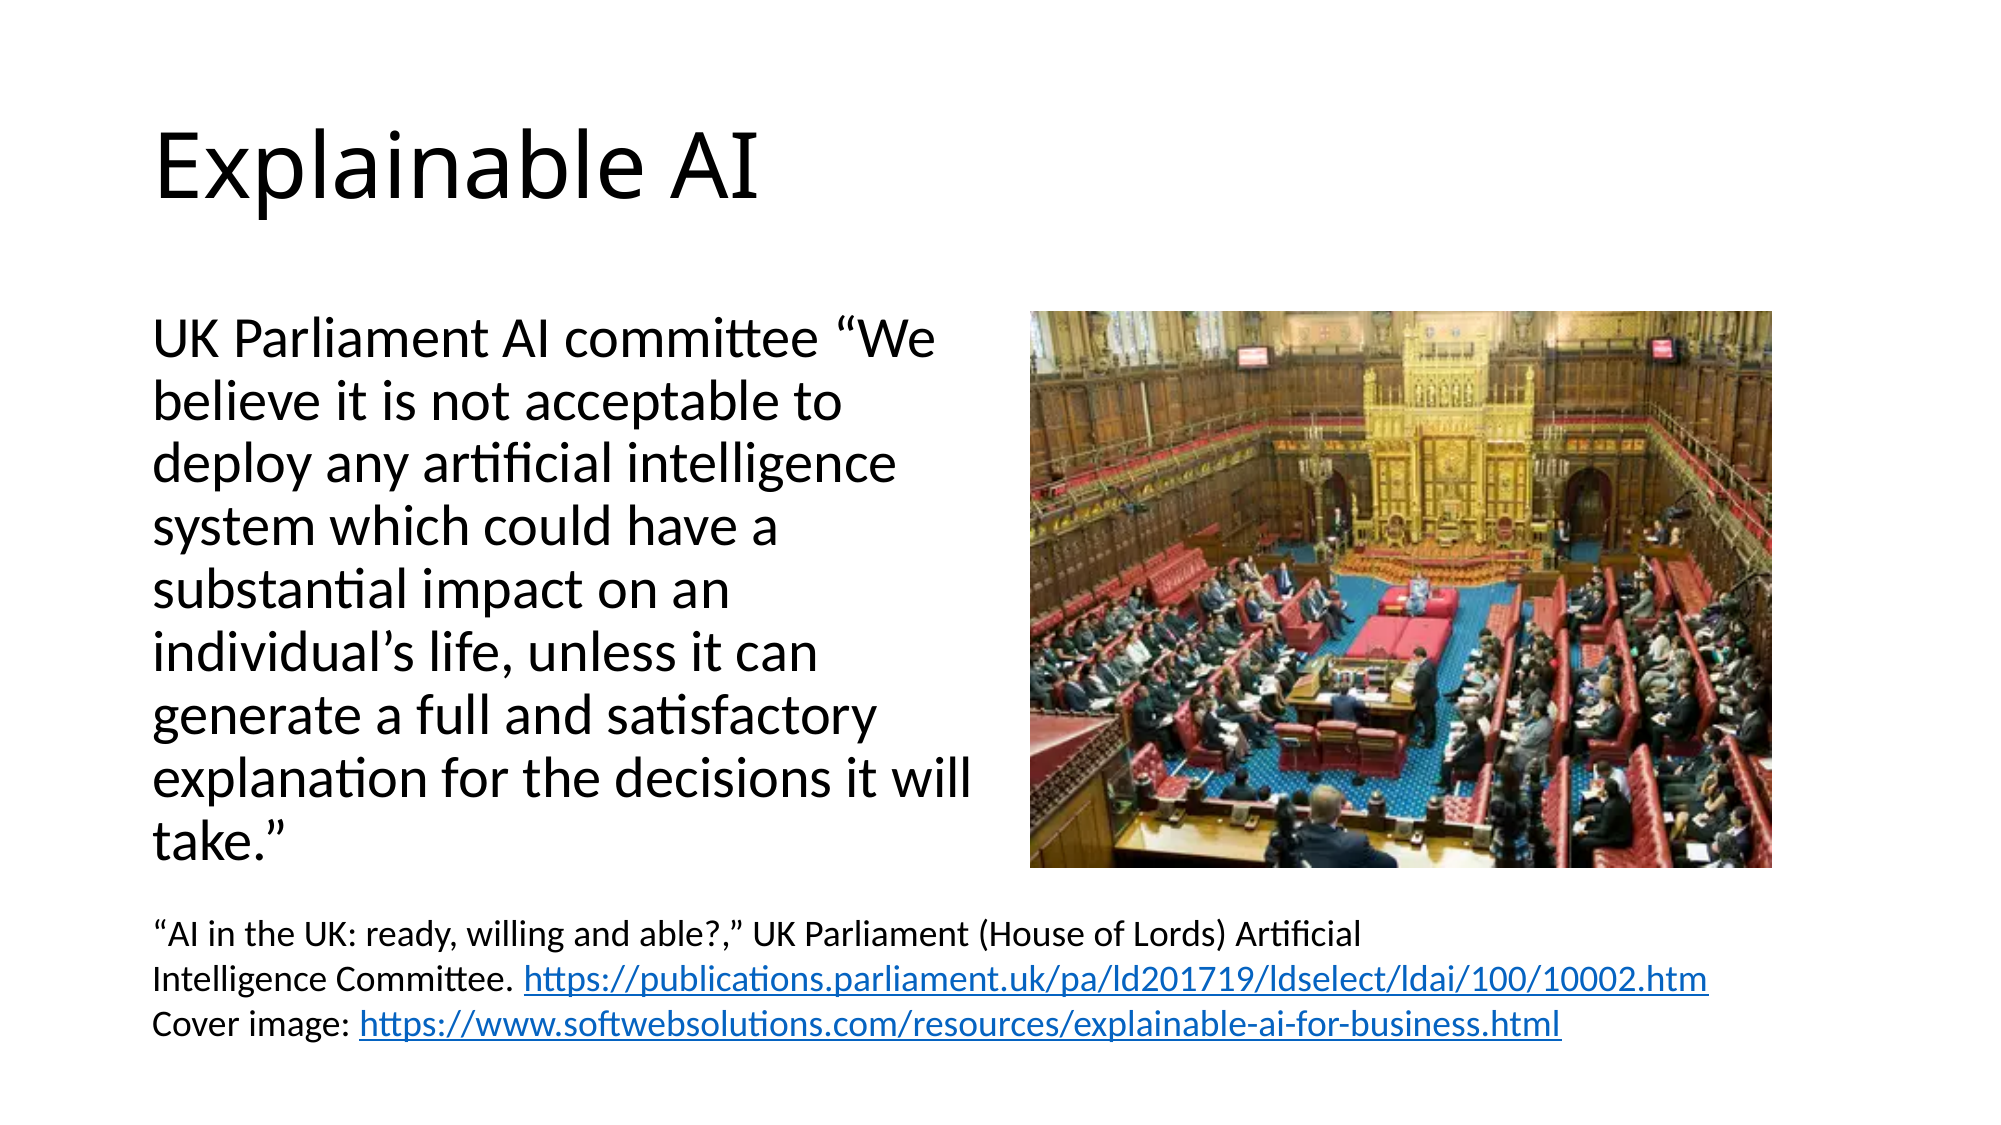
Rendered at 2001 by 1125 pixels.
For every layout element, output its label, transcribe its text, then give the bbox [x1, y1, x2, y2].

list UK Parliament AI committee “We believe it is not acceptable to deploy any artificial intelligence system which could have a substantial impact on an individual’s life, unless it can generate a full and satisfactory explanation for the decisions it will take.” [137, 299, 1000, 900]
title Explainable AI [137, 59, 1863, 278]
picture [1030, 311, 1772, 868]
text_box “AI in the UK: ready, willing and able?,” UK Parliament (House of Lords) Artificial Intelligence Committee. https://publications.parliament.uk/pa/ld201719/ldselect/ldai/100/10002.htm Cover image: https://www.softwebsolutions.com/resources/explainable-ai-for-business.html [137, 901, 1863, 1052]
